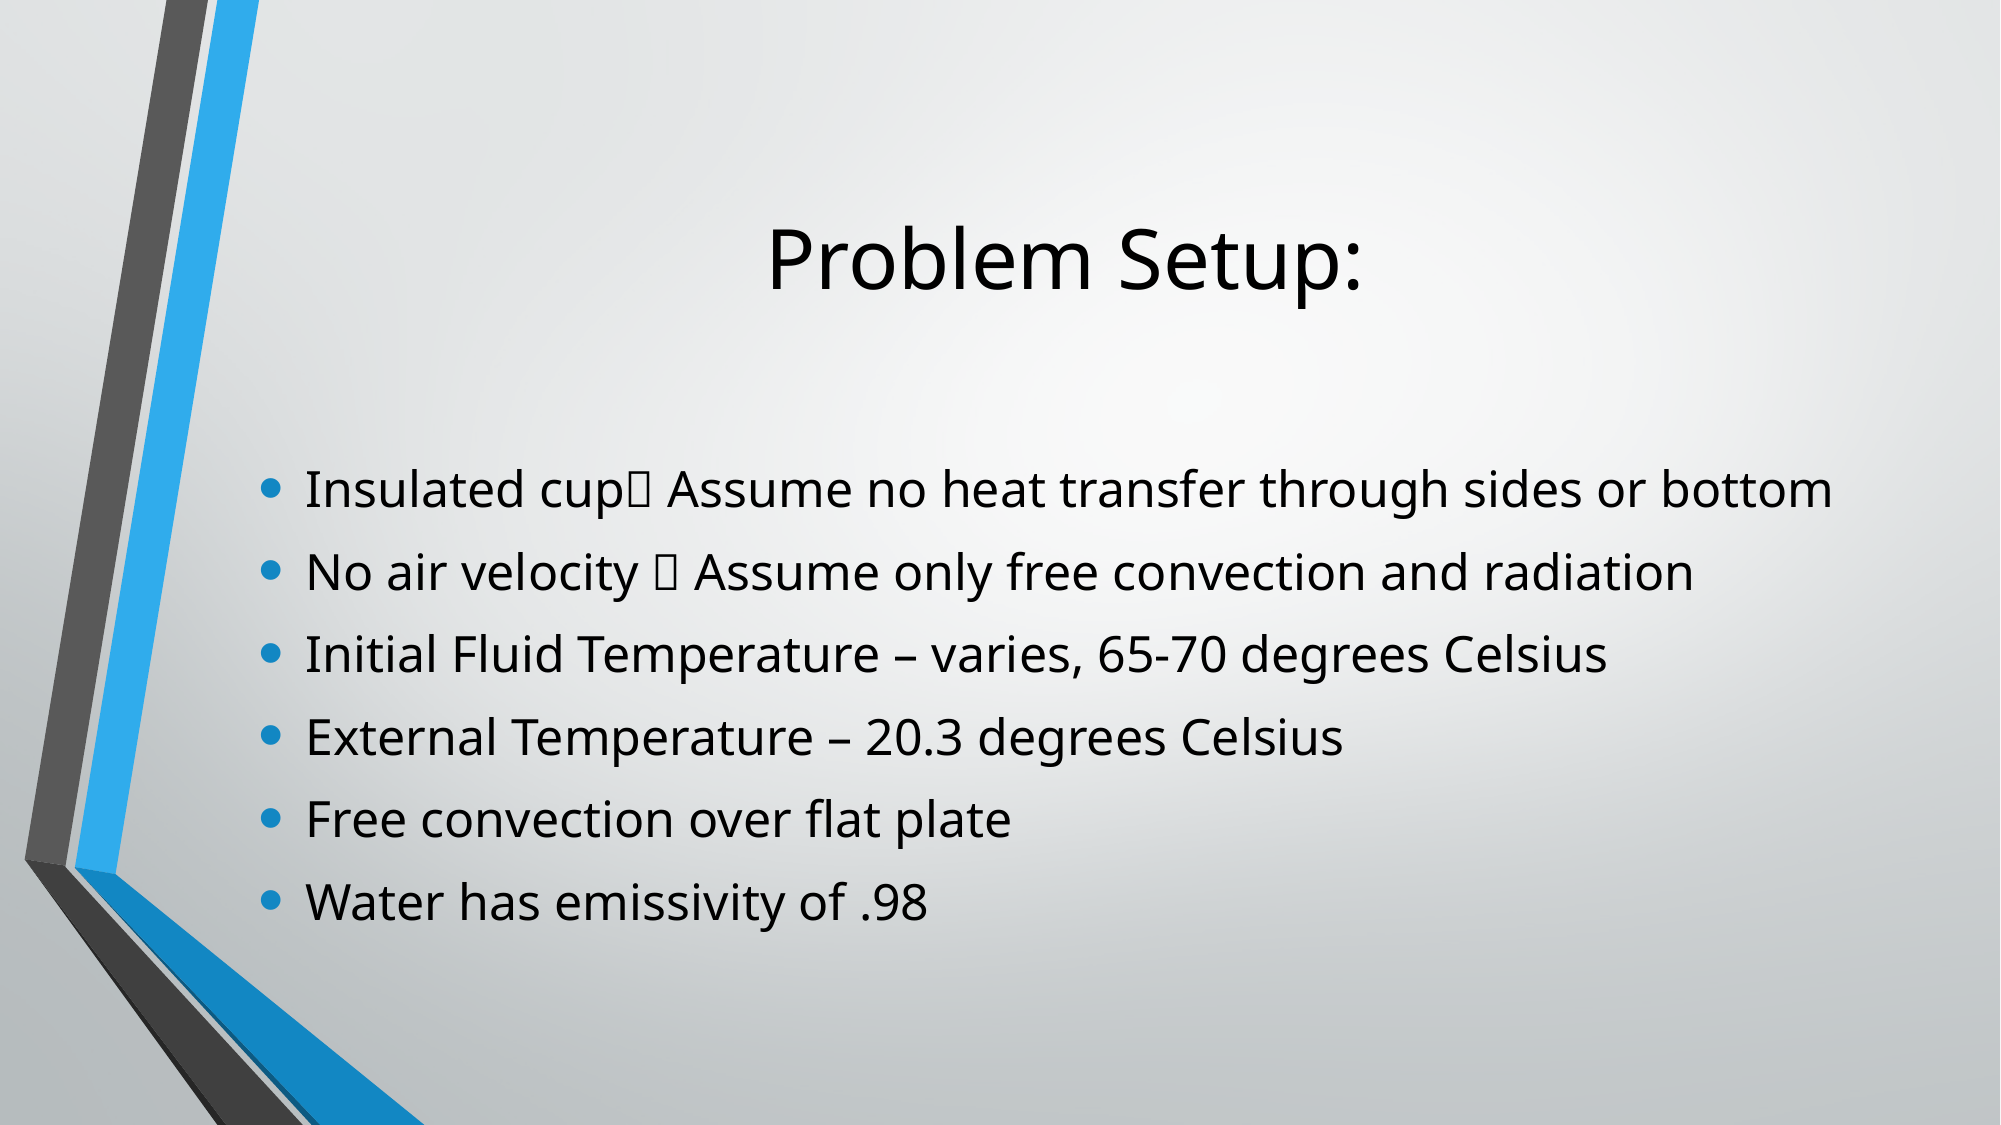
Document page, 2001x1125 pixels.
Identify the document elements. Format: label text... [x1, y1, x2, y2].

title Problem Setup: [243, 112, 1887, 400]
list Insulated cup Assume no heat transfer through sides or bottom No air velocity  Assume only free convection and radiation Initial Fluid Temperature – varies, 65-70 degrees Celsius External Temperature – 20.3 degrees Celsius Free convection over flat plate Water has emissivity of .98 [243, 437, 1887, 950]
